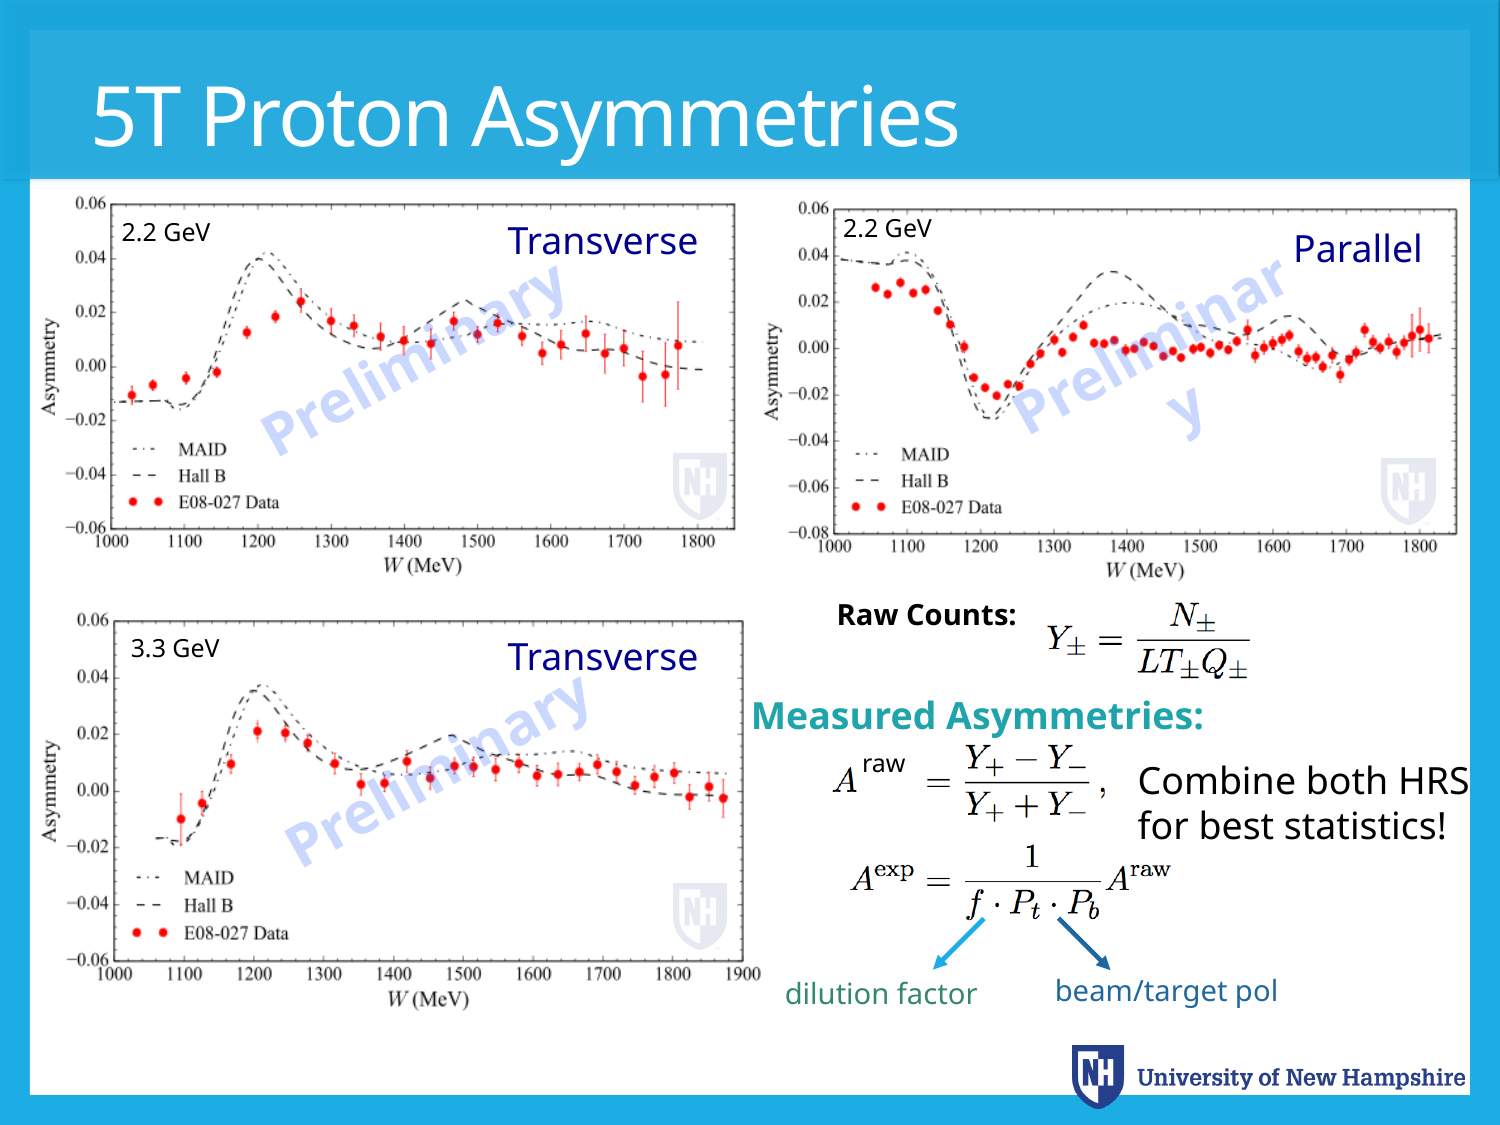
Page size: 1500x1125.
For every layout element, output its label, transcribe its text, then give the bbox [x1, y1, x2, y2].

text_box Measured Asymmetries: [775, 684, 1213, 745]
picture [1072, 1045, 1466, 1109]
picture [803, 739, 1173, 937]
text_box Combine both HRS for best statistics! [1178, 749, 1499, 855]
text_box [1084, 944, 1111, 971]
picture [31, 604, 770, 1023]
picture [31, 188, 743, 588]
text_box beam/target pol [1047, 964, 1287, 1015]
text_box dilution factor [777, 967, 986, 1018]
text_box [932, 944, 959, 970]
picture [753, 193, 1466, 693]
title 5T Proton Asymmetries [75, 60, 1325, 179]
text_box Raw Counts: [829, 602, 1028, 639]
text_box [0, 0, 1499, 179]
